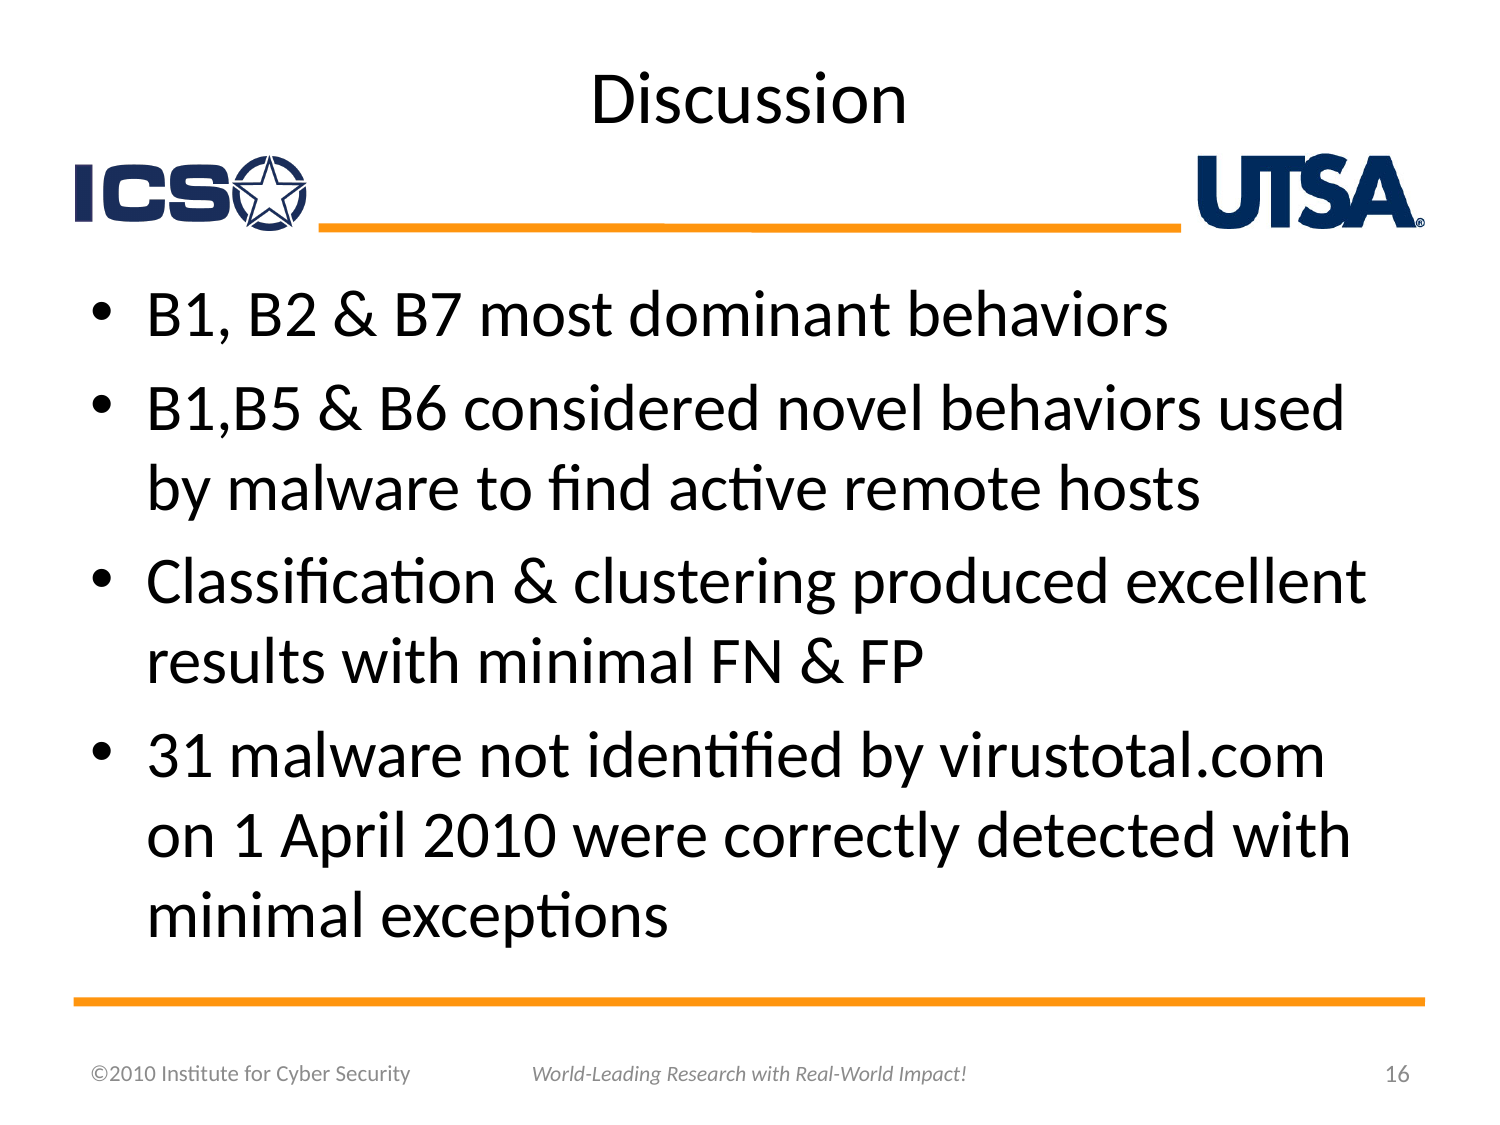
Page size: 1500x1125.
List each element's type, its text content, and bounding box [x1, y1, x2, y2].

footer World-Leading Research with Real-World Impact! [512, 1042, 988, 1103]
picture [1197, 188, 1425, 229]
slide_number 16 [1074, 1042, 1425, 1103]
list B1, B2 & B7 most dominant behaviors B1,B5 & B6 considered novel behaviors used by malware to find active remote hosts Classification & clustering produced excellent results with minimal FN & FP 31 malware not identified by virustotal.com on 1 April 2010 were correctly detected with minimal exceptions [75, 262, 1425, 1005]
title Discussion [75, 0, 1425, 188]
picture [75, 188, 307, 231]
slide_number ©2010 Institute for Cyber Security [75, 1042, 478, 1103]
